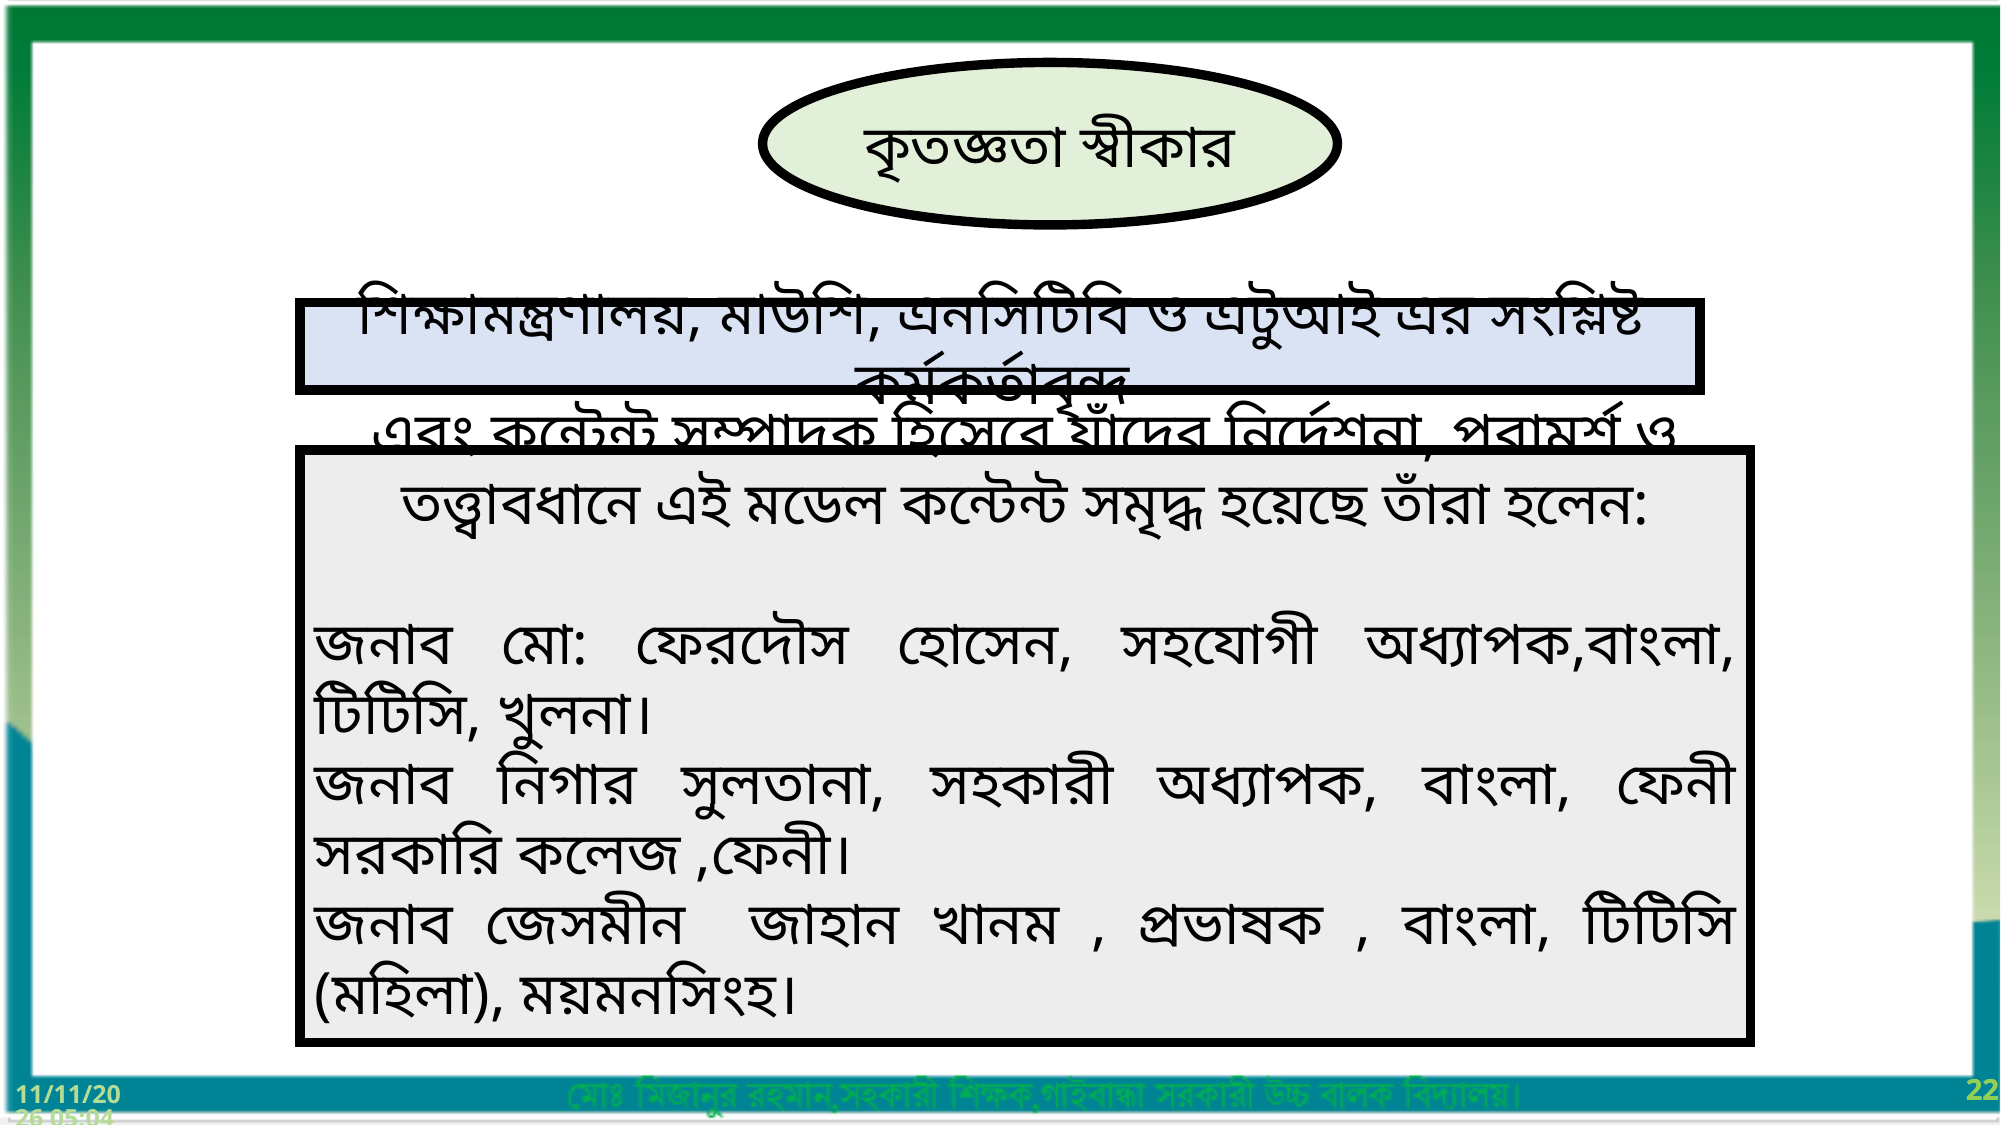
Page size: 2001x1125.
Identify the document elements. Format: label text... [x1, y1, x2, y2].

text_box কৃতজ্ঞতা স্বীকার [761, 61, 1339, 226]
slide_number 03 মার্চ. 16 [0, 1065, 148, 1125]
text_box 22 [1925, 1061, 2000, 1122]
text_box শিক্ষামন্ত্রণালয়, মাউশি, এনসিটিবি ও এটুআই এর সংশ্লিষ্ট কর্মকর্তাবৃন্দ [299, 302, 1701, 391]
picture [0, 0, 2001, 1125]
text_box এবং কন্টেন্ট সম্পাদক হিসেবে যাঁদের নির্দেশনা, পরামর্শ ও তত্ত্বাবধানে এই মডেল কন্টেন্ট সমৃদ্ধ হয়েছে তাঁরা হলেন: জনাব মো: ফেরদৌস হোসেন, সহযোগী অধ্যাপক,বাংলা, টিটিসি, খুলনা। জনাব নিগার সুলতানা, সহকারী অধ্যাপক, বাংলা, ফেনী সরকারি কলেজ ,ফেনী। জনাব জেসমীন জাহান খানম , প্রভাষক , বাংলা, টিটিসি (মহিলা), ময়মনসিংহ। [299, 449, 1752, 1044]
